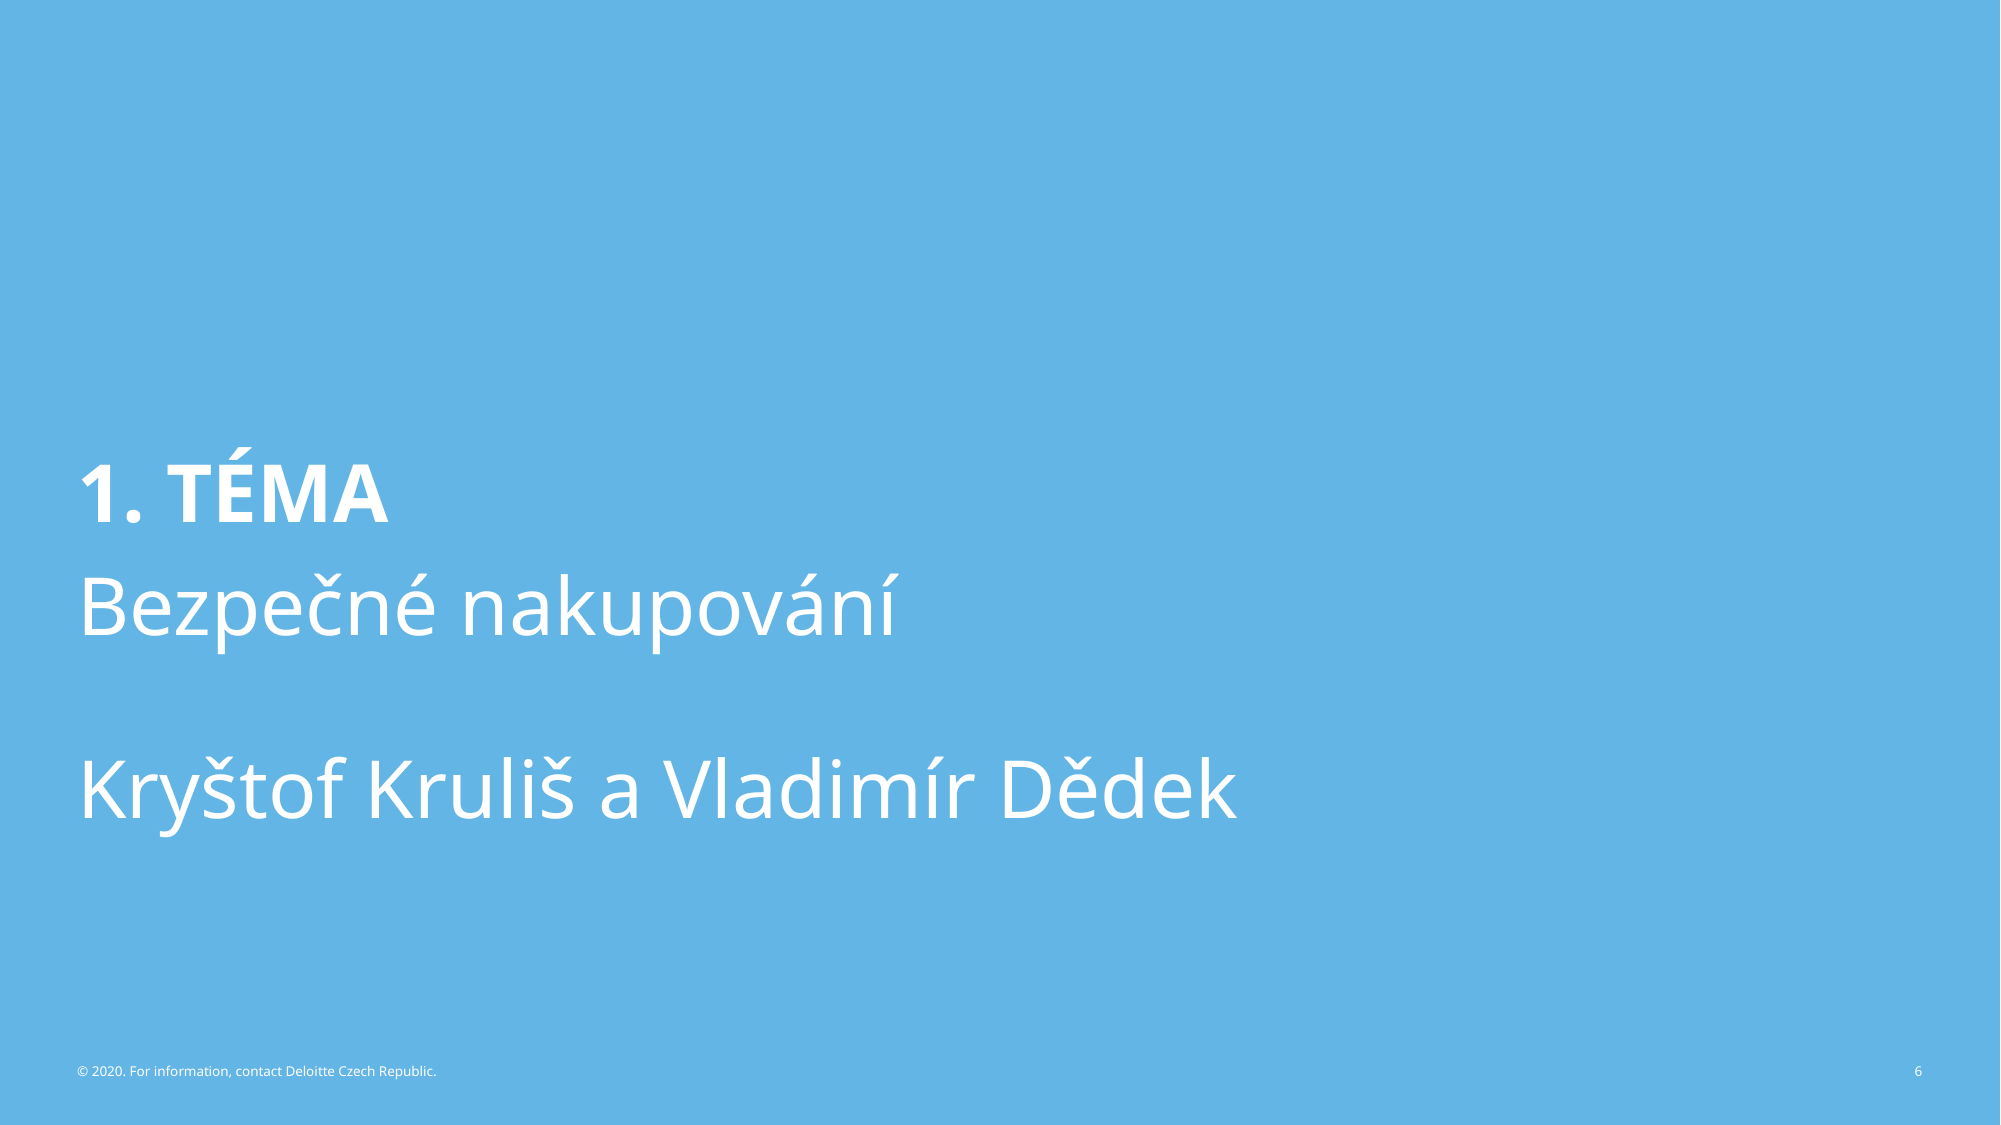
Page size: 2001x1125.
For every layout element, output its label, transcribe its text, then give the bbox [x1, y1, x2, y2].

title 1. TÉMA [77, 279, 1787, 541]
list Bezpečné nakupování Kryštof Kruliš a Vladimír Dědek [77, 562, 1787, 820]
